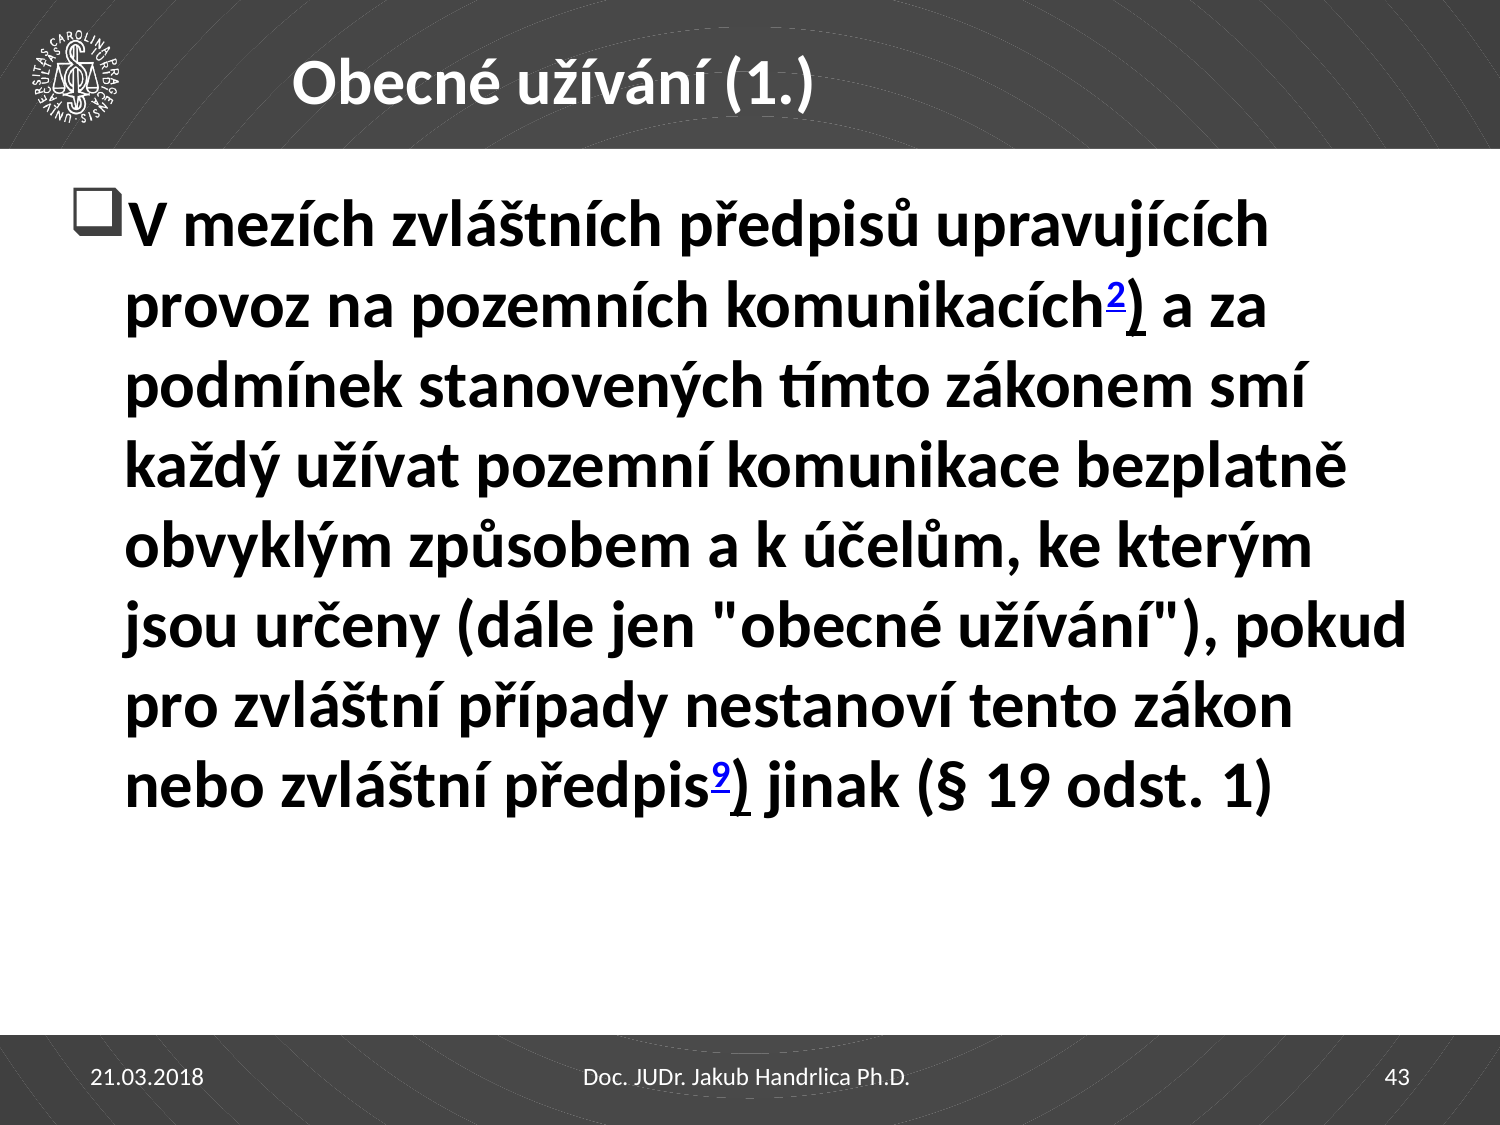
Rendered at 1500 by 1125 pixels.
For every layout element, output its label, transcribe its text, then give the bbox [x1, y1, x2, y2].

footer Doc. JUDr. Jakub Handrlica Ph.D. [512, 1045, 988, 1106]
title Obecné užívání (1.) [277, 30, 1447, 126]
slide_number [75, 1045, 425, 1106]
picture [32, 30, 119, 123]
list V mezích zvláštních předpisů upravujících provoz na pozemních komunikacích2) a za podmínek stanovených tímto zákonem smí každý užívat pozemní komunikace bezplatně obvyklým způsobem a k účelům, ke kterým jsou určeny (dále jen "obecné užívání"), pokud pro zvláštní případy nestanoví tento zákon nebo zvláštní předpis9) jinak (§ 19 odst. 1) [53, 172, 1447, 1012]
slide_number 43 [1074, 1045, 1425, 1106]
